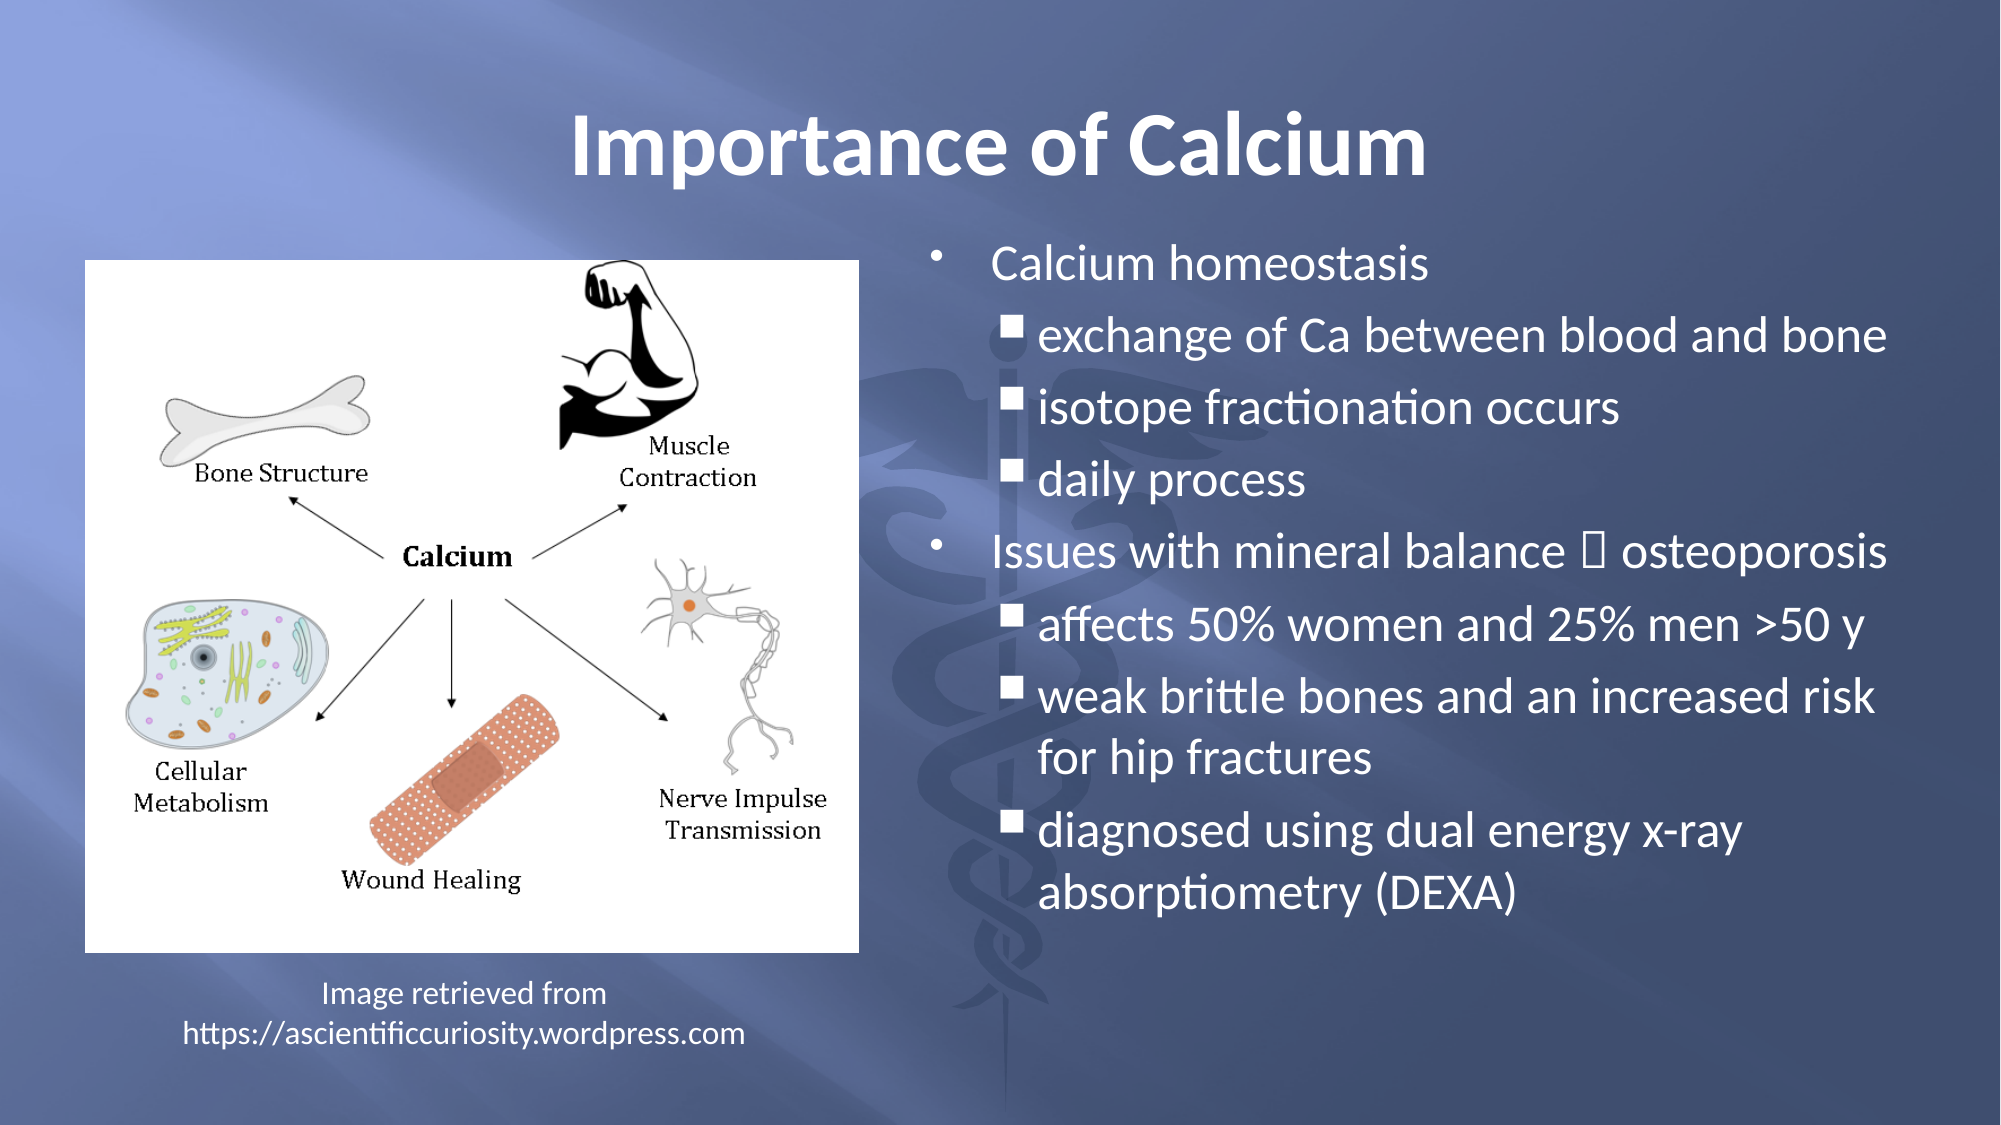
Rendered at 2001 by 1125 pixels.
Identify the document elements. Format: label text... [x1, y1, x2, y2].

list Calcium homeostasis exchange of Ca between blood and bone isotope fractionation occurs daily process Issues with mineral balance  osteoporosis affects 50% women and 25% men >50 y weak brittle bones and an increased risk for hip fractures diagnosed using dual energy x-ray absorptiometry (DEXA) [896, 221, 1922, 1088]
text_box Image retrieved from https://ascientificcuriosity.wordpress.com [77, 963, 851, 1059]
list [85, 260, 859, 953]
title Importance of Calcium [99, 45, 1900, 233]
